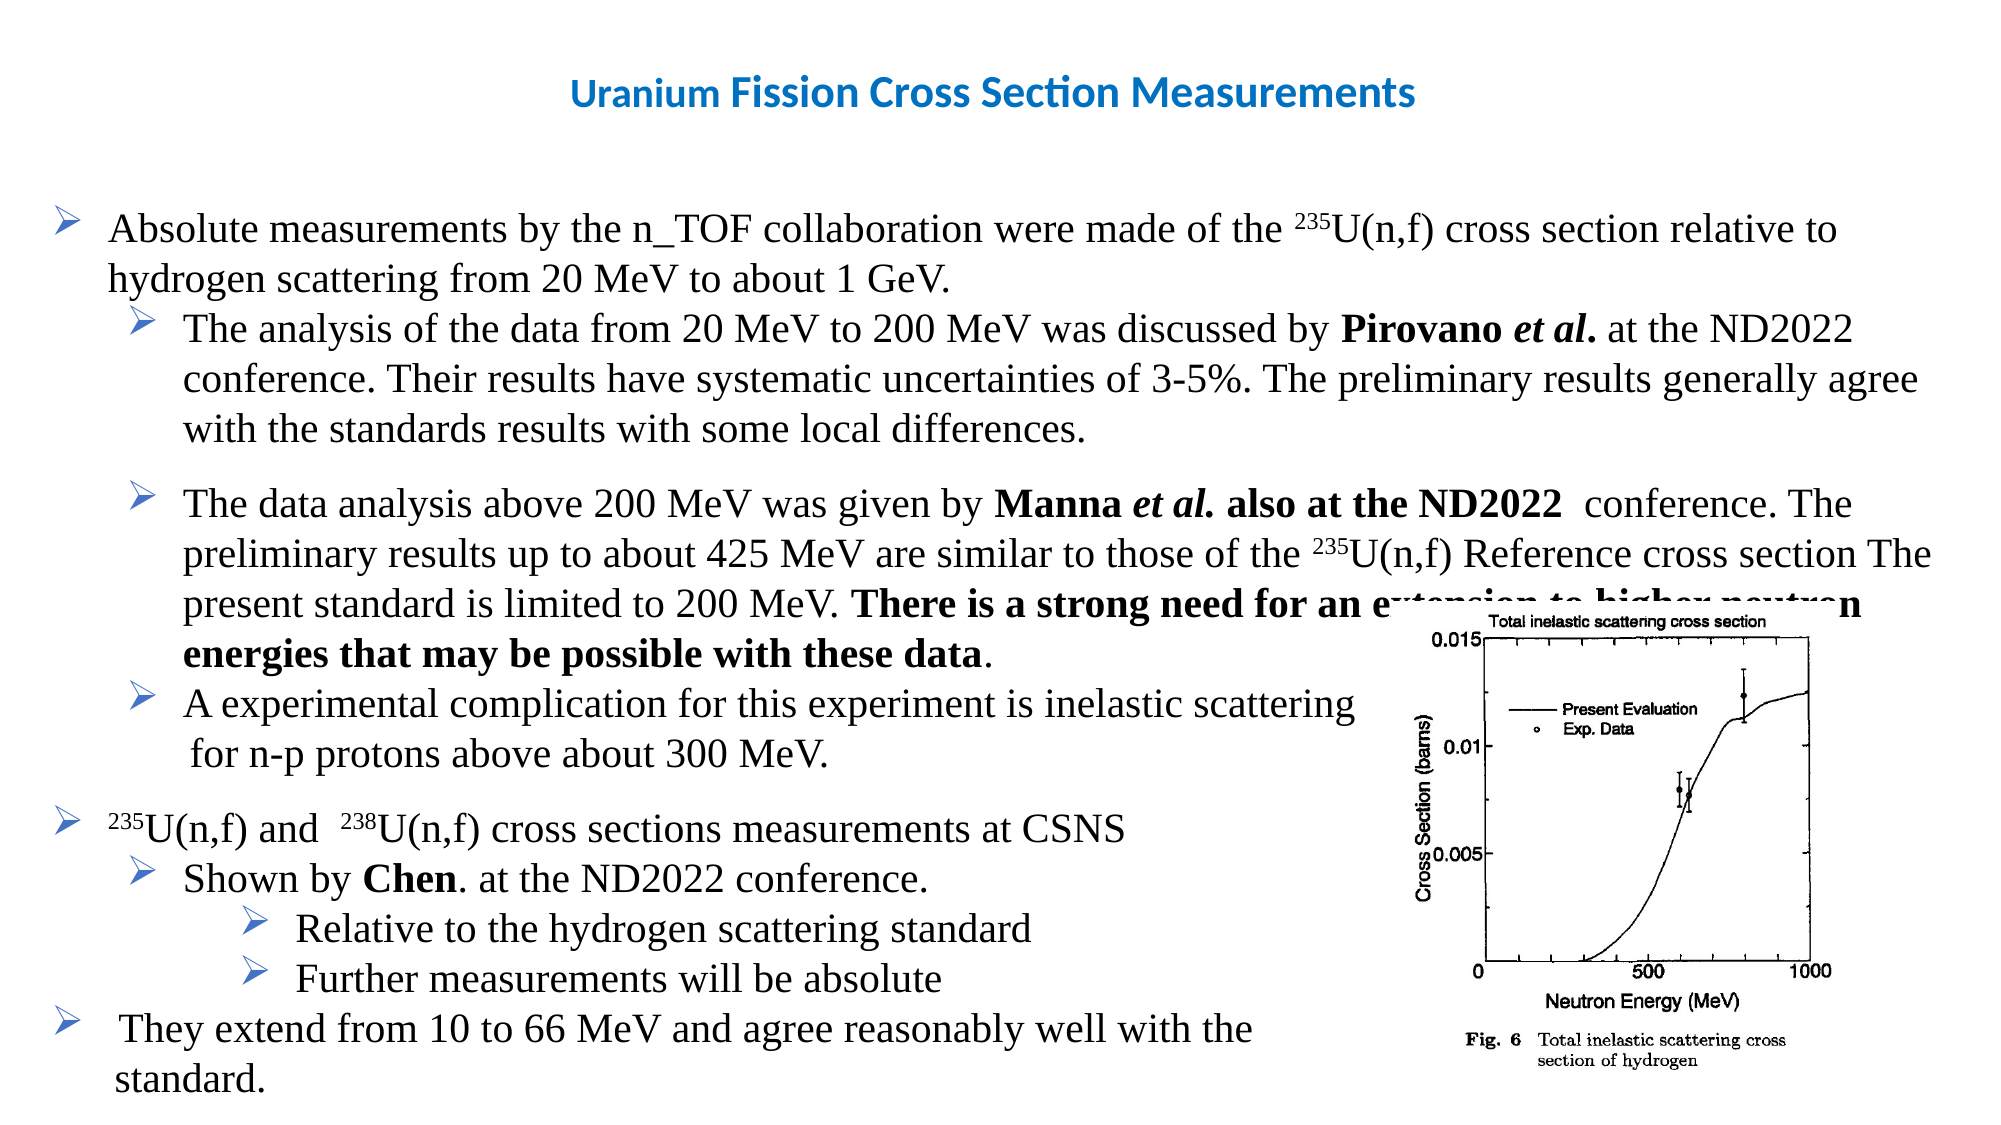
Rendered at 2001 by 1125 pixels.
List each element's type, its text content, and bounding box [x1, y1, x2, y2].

picture [1391, 601, 1837, 1082]
text_box Uranium Fission Cross Section Measurements [545, 54, 1432, 125]
text_box Absolute measurements by the n_TOF collaboration were made of the 235U(n,f) cross section relative to hydrogen scattering from 20 MeV to about 1 GeV. The analysis of the data from 20 MeV to 200 MeV was discussed by Pirovano et al. at the ND2022 conference. Their results have systematic uncertainties of 3-5%. The preliminary results generally agree with the standards results with some local differences. The data analysis above 200 MeV was given by Manna et al. also at the ND2022 conference. The preliminary results up to about 425 MeV are similar to those of the 235U(n,f) Reference cross section The present standard is limited to 200 MeV. There is a strong need for an extension to higher neutron energies that may be possible with these data. A experimental complication for this experiment is inelastic scattering for n-p protons above about 300 MeV. 235U(n,f) and 238U(n,f) cross sections measurements at CSNS Shown by Chen. at the ND2022 conference. Relative to the hydrogen scattering standard Further measurements will be absolute They extend from 10 to 66 MeV and agree reasonably well with the standard. [36, 33, 1992, 1125]
